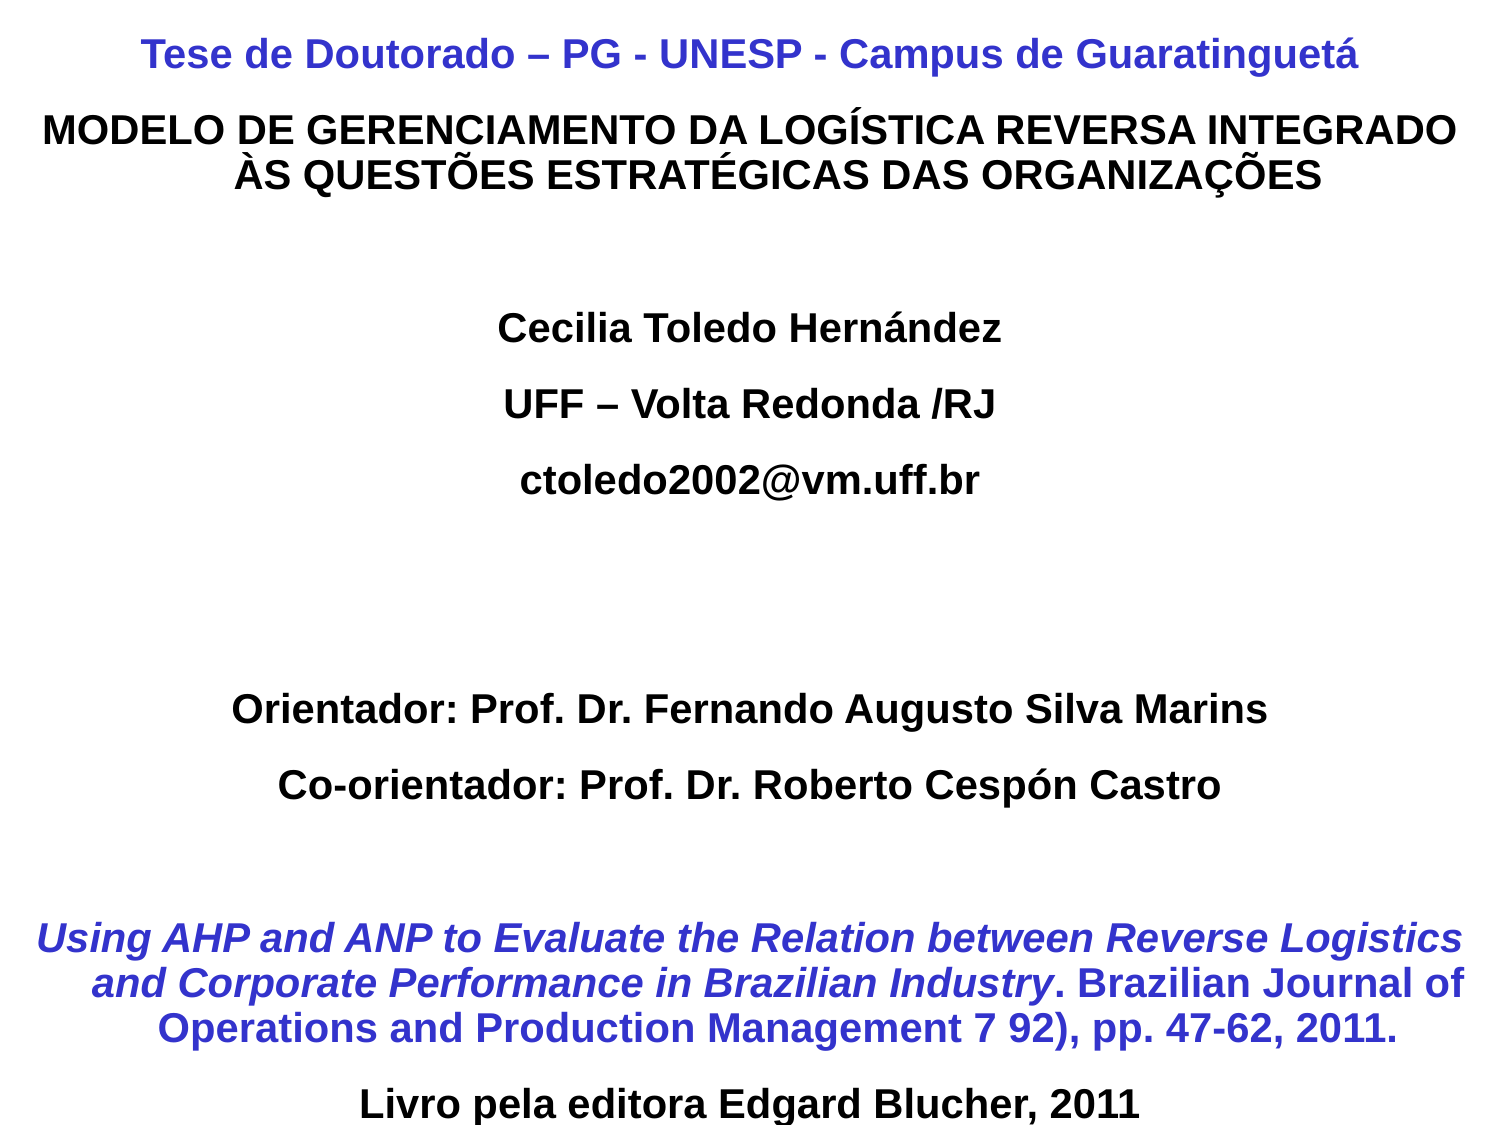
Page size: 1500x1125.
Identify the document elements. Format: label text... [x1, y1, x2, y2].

list Tese de Doutorado – PG - UNESP - Campus de Guaratinguetá MODELO DE GERENCIAMENTO DA LOGÍSTICA REVERSA INTEGRADO ÀS QUESTÕES ESTRATÉGICAS DAS ORGANIZAÇÕES Cecilia Toledo Hernández UFF – Volta Redonda /RJ ctoledo2002@vm.uff.br Orientador: Prof. Dr. Fernando Augusto Silva Marins Co-orientador: Prof. Dr. Roberto Cespón Castro Using AHP and ANP to Evaluate the Relation between Reverse Logistics and Corporate Performance in Brazilian Industry. Brazilian Journal of Operations and Production Management 7 92), pp. 47-62, 2011. Livro pela editora Edgard Blucher, 2011 [0, 24, 1500, 801]
